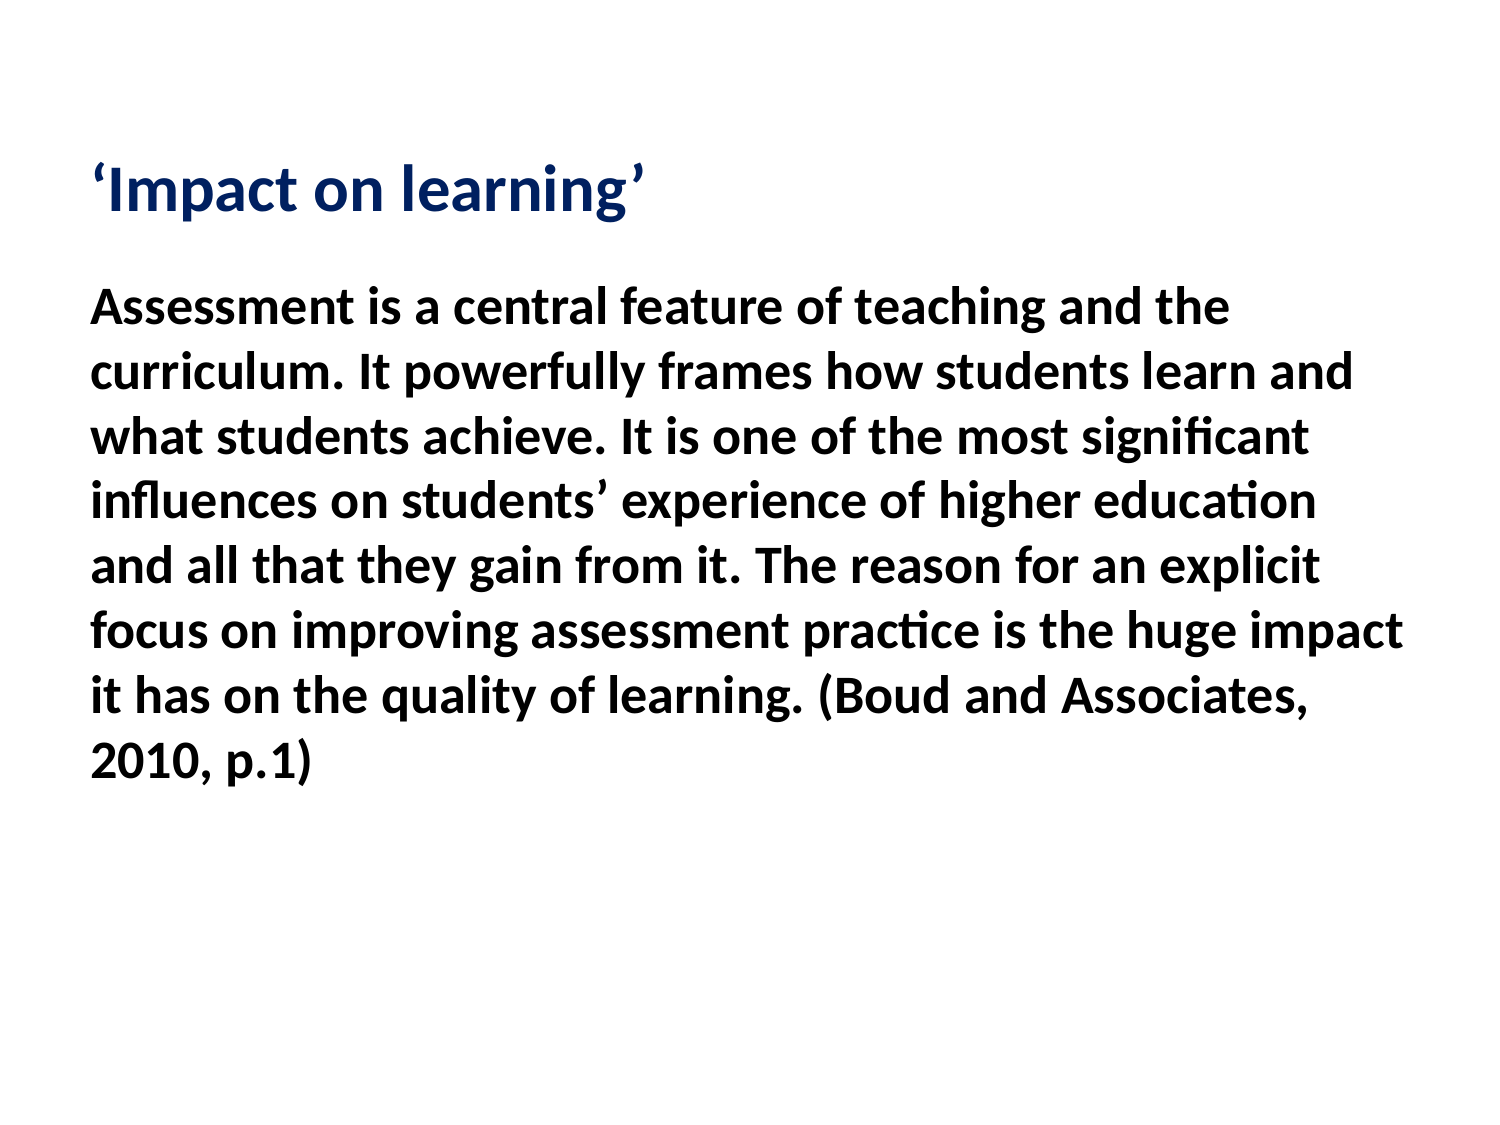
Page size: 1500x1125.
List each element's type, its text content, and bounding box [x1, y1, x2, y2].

list Assessment is a central feature of teaching and the curriculum. It powerfully frames how students learn and what students achieve. It is one of the most significant influences on students’ experience of higher education and all that they gain from it. The reason for an explicit focus on improving assessment practice is the huge impact it has on the quality of learning. (Boud and Associates, 2010, p.1) [75, 262, 1425, 1005]
title ‘Impact on learning’ [75, 45, 1425, 233]
